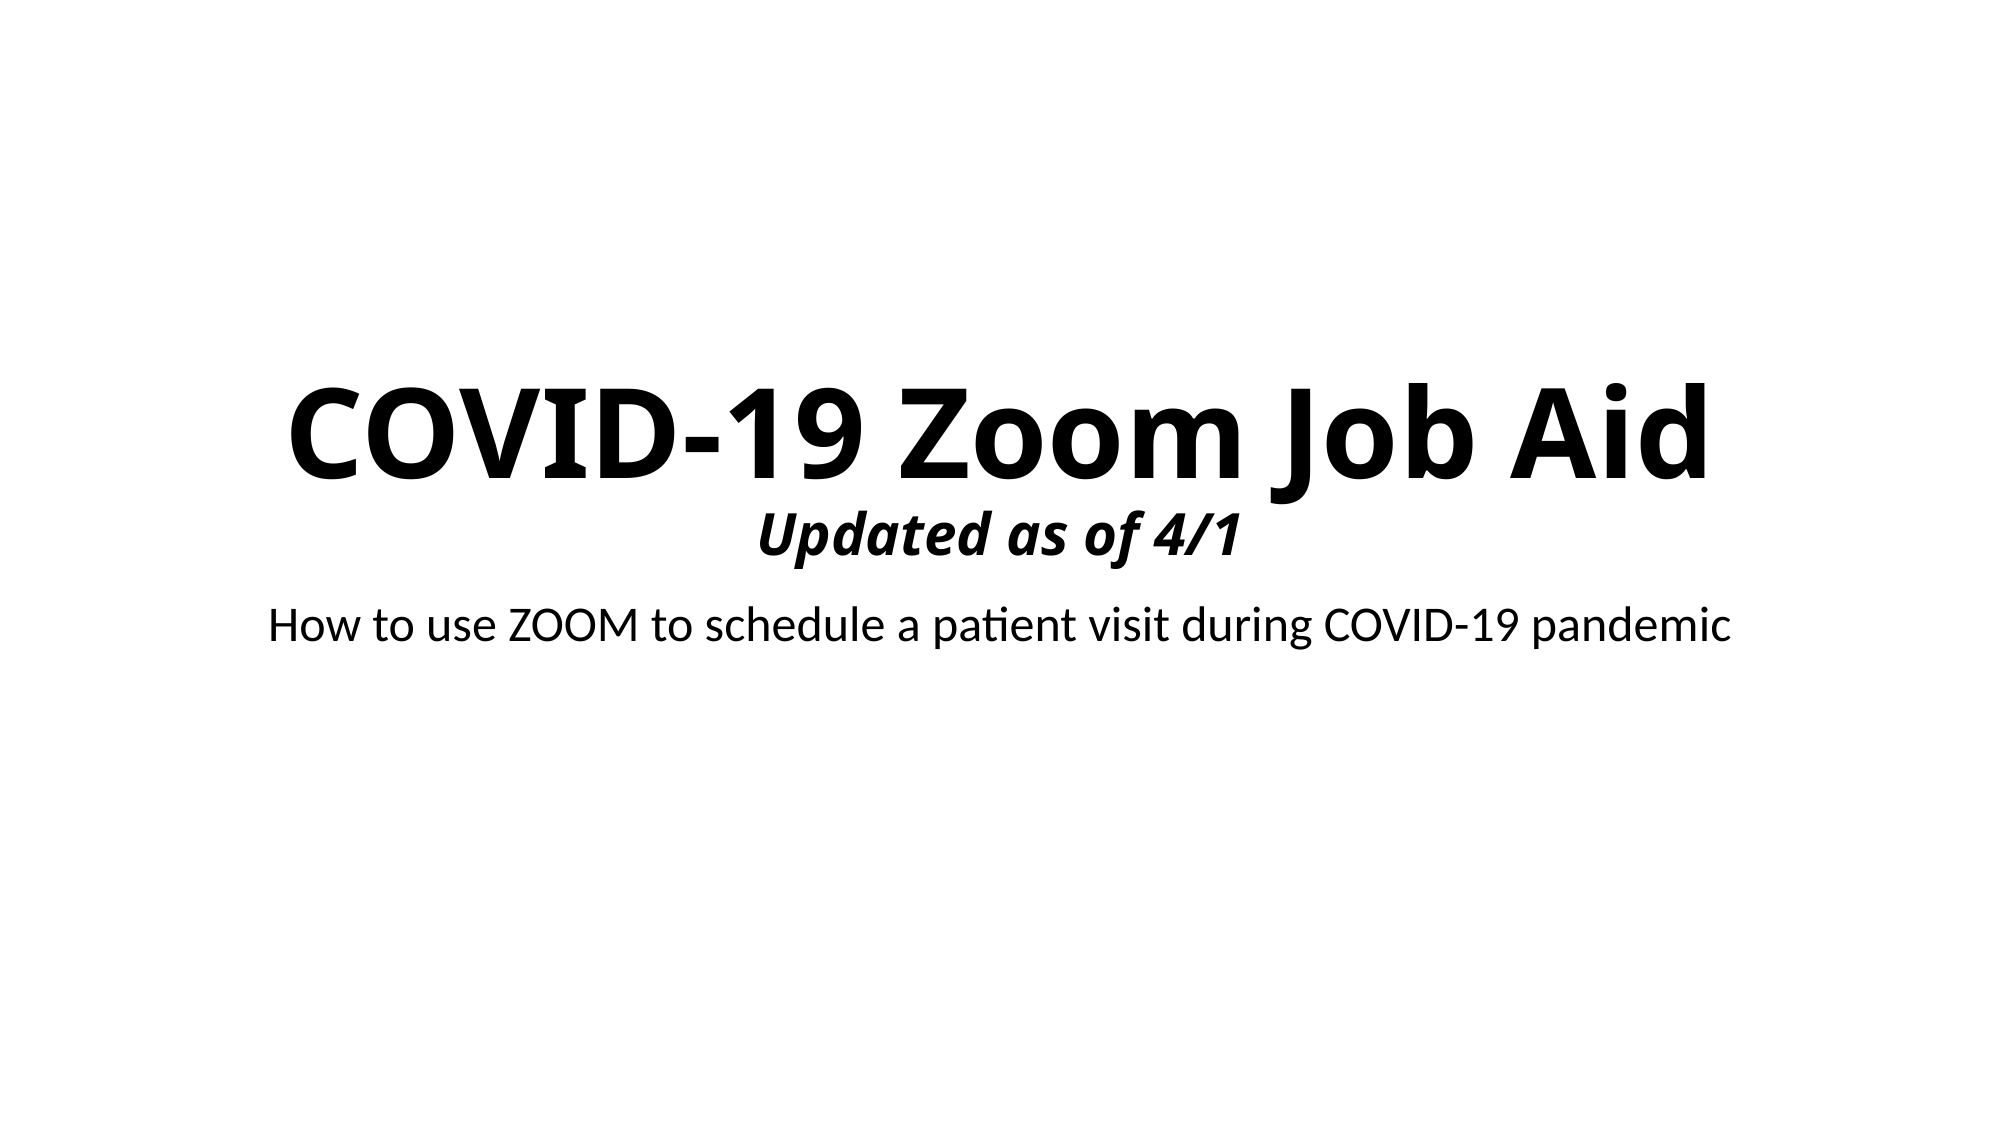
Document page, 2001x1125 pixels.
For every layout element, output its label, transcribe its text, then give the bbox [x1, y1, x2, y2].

subtitle How to use ZOOM to schedule a patient visit during COVID-19 pandemic [249, 590, 1750, 863]
title COVID-19 Zoom Job Aid Updated as of 4/1 [249, 184, 1750, 576]
